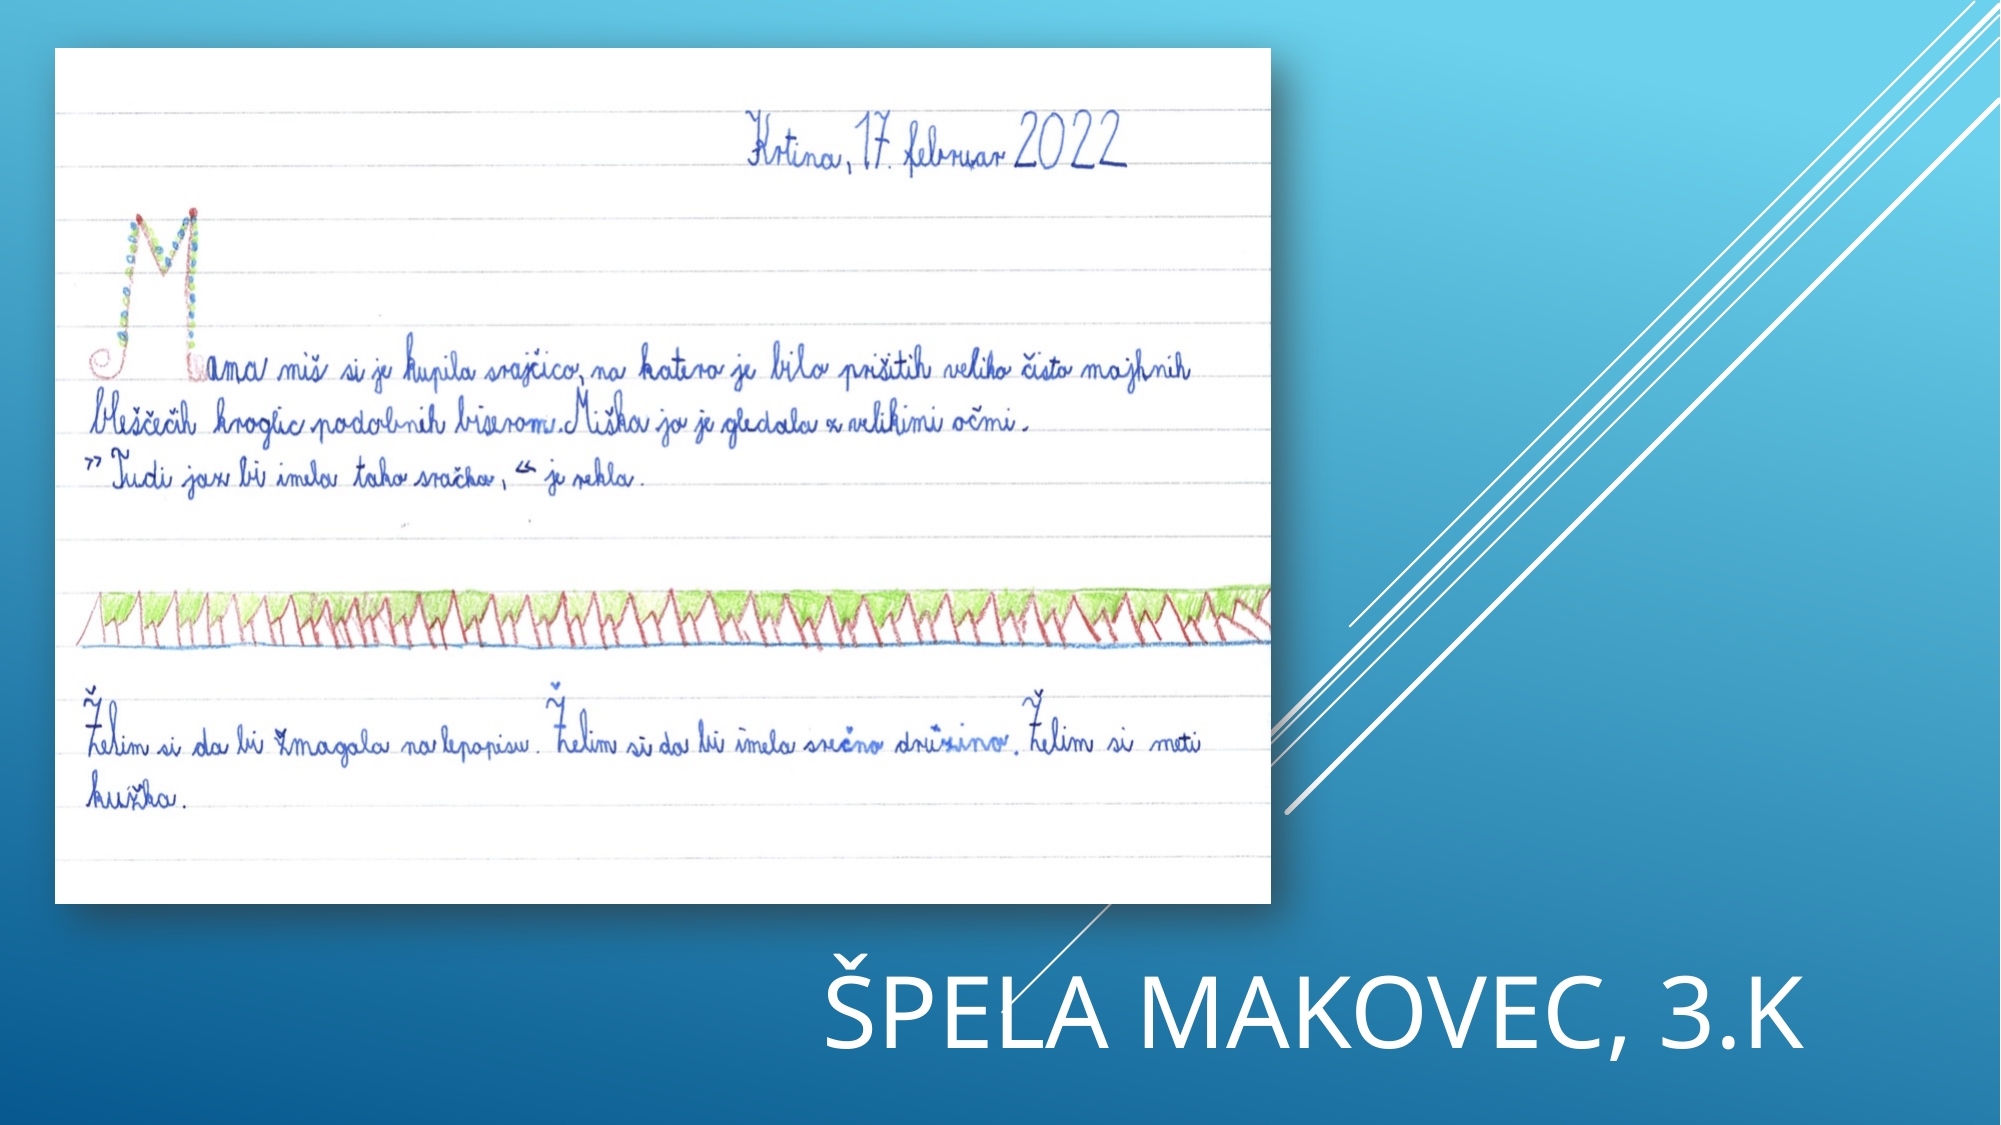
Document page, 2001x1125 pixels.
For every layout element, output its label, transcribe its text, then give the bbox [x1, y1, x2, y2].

title ŠPELA MAKOVEC, 3.K [807, 777, 1911, 1077]
picture [54, 48, 1271, 905]
